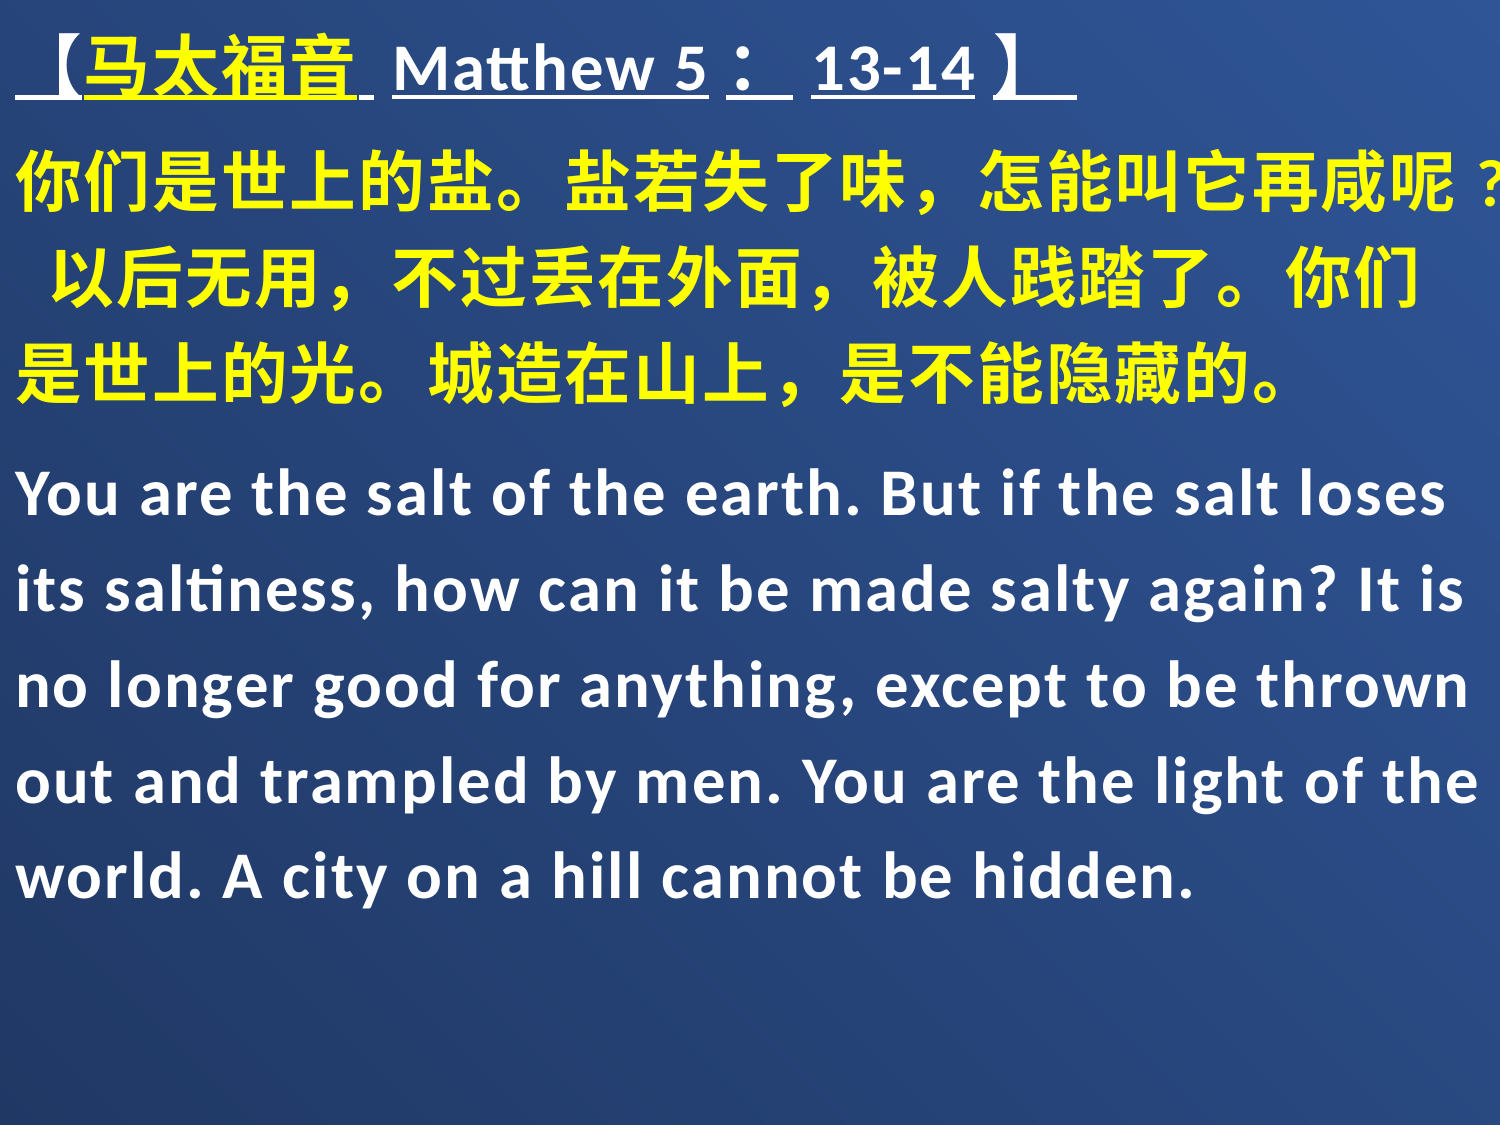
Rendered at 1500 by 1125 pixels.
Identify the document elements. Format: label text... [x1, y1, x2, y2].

subtitle 【马太福音 Matthew 5：13-14】 你们是世上的盐。盐若失了味，怎能叫它再咸呢? 以后无用，不过丢在外面，被人践踏了。你们是世上的光。城造在山上，是不能隐藏的。 You are the salt of the earth. But if the salt loses its saltiness, how can it be made salty again? It is no longer good for anything, except to be thrown out and trampled by men. You are the light of the world. A city on a hill cannot be hidden. [0, 0, 1500, 1125]
